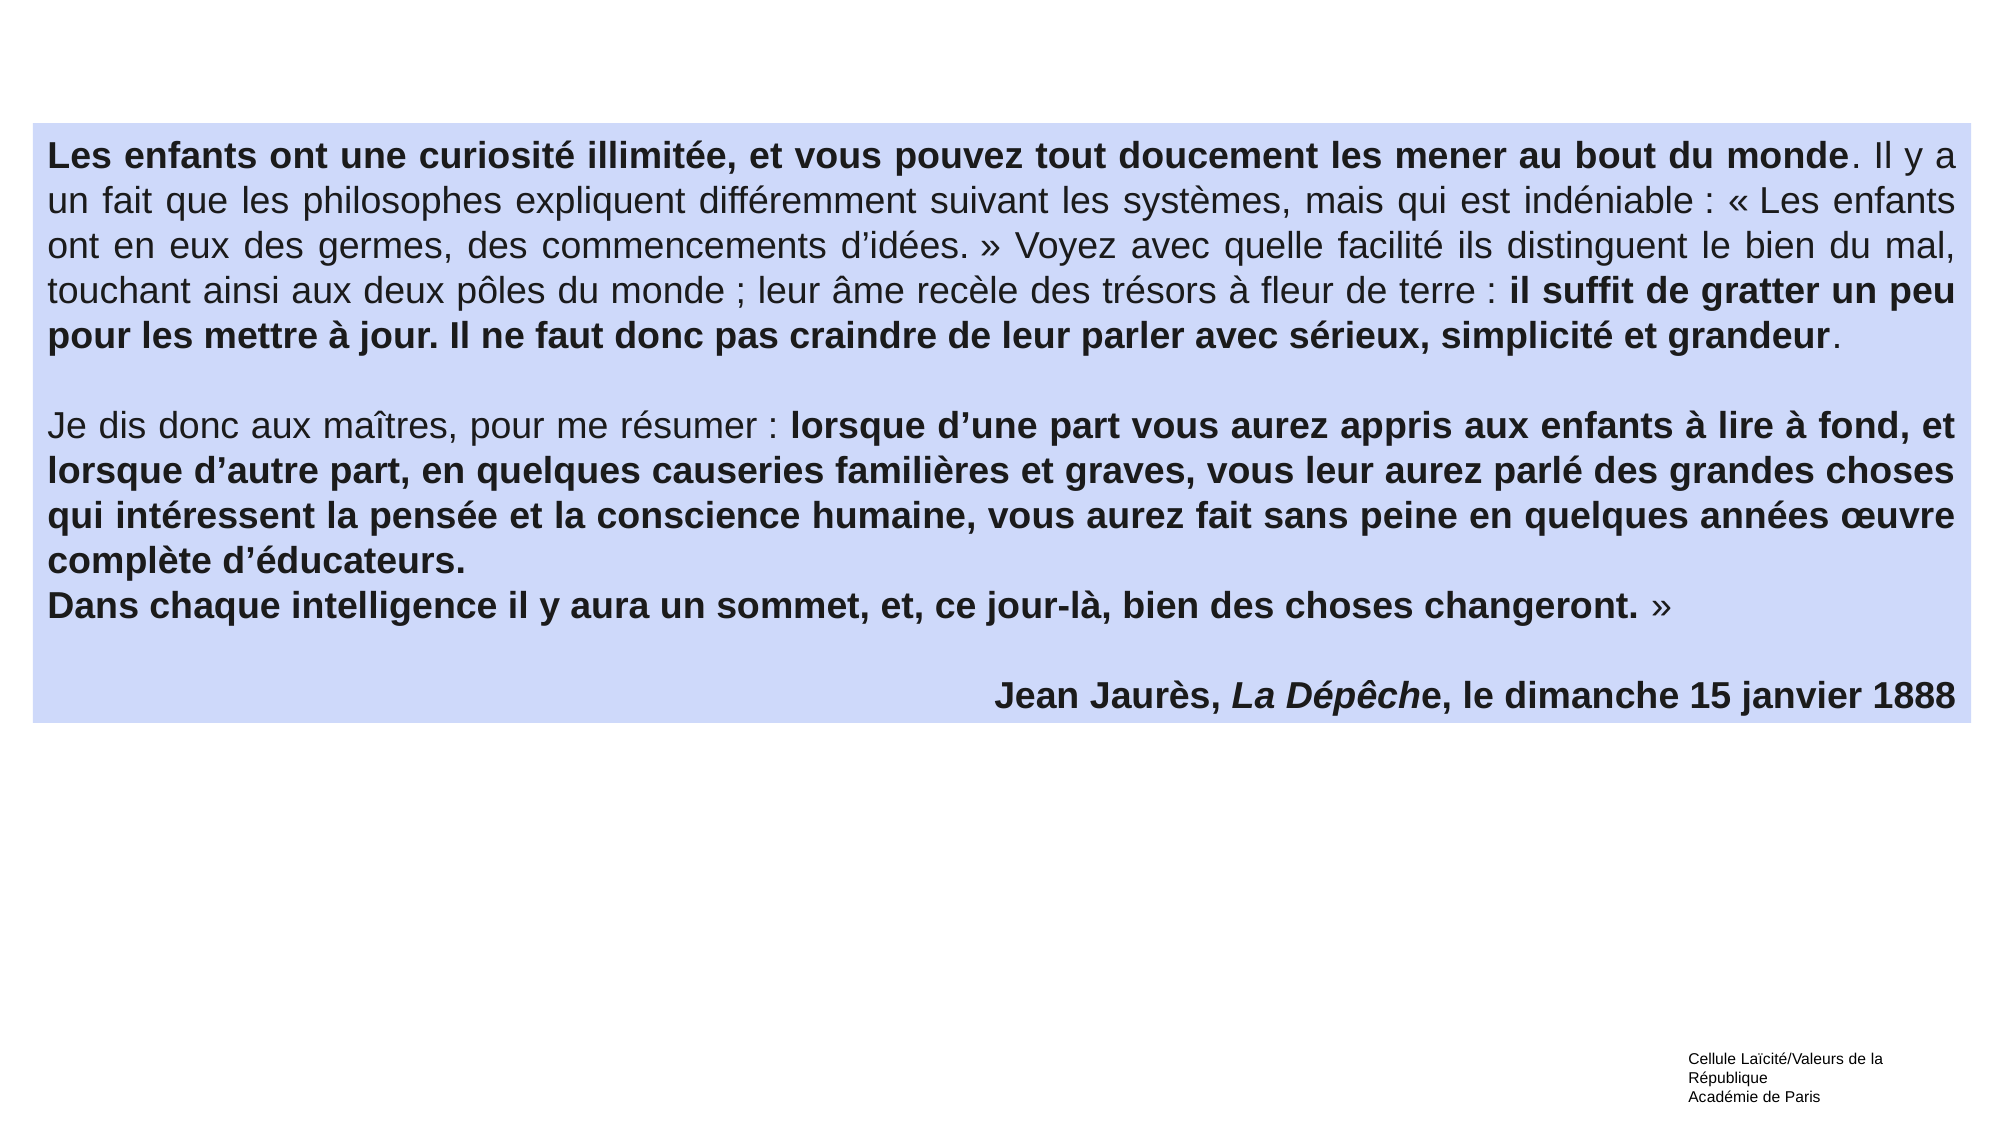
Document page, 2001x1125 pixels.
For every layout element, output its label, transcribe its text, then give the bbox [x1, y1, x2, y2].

text_box Cellule Laïcité/Valeurs de la République Académie de Paris [1673, 1041, 1979, 1113]
text_box Les enfants ont une curiosité illimitée, et vous pouvez tout doucement les mener au bout du monde. Il y a un fait que les philosophes expliquent différemment suivant les systèmes, mais qui est indéniable : « Les enfants ont en eux des germes, des commencements d’idées. » Voyez avec quelle facilité ils distinguent le bien du mal, touchant ainsi aux deux pôles du monde ; leur âme recèle des trésors à fleur de terre : il suffit de gratter un peu pour les mettre à jour. Il ne faut donc pas craindre de leur parler avec sérieux, simplicité et grandeur. Je dis donc aux maîtres, pour me résumer : lorsque d’une part vous aurez appris aux enfants à lire à fond, et lorsque d’autre part, en quelques causeries familières et graves, vous leur aurez parlé des grandes choses qui intéressent la pensée et la conscience humaine, vous aurez fait sans peine en quelques années œuvre complète d’éducateurs. Dans chaque intelligence il y aura un sommet, et, ce jour-là, bien des choses changeront. » Jean Jaurès, La Dépêche, le dimanche 15 janvier 1888 [32, 123, 1972, 723]
